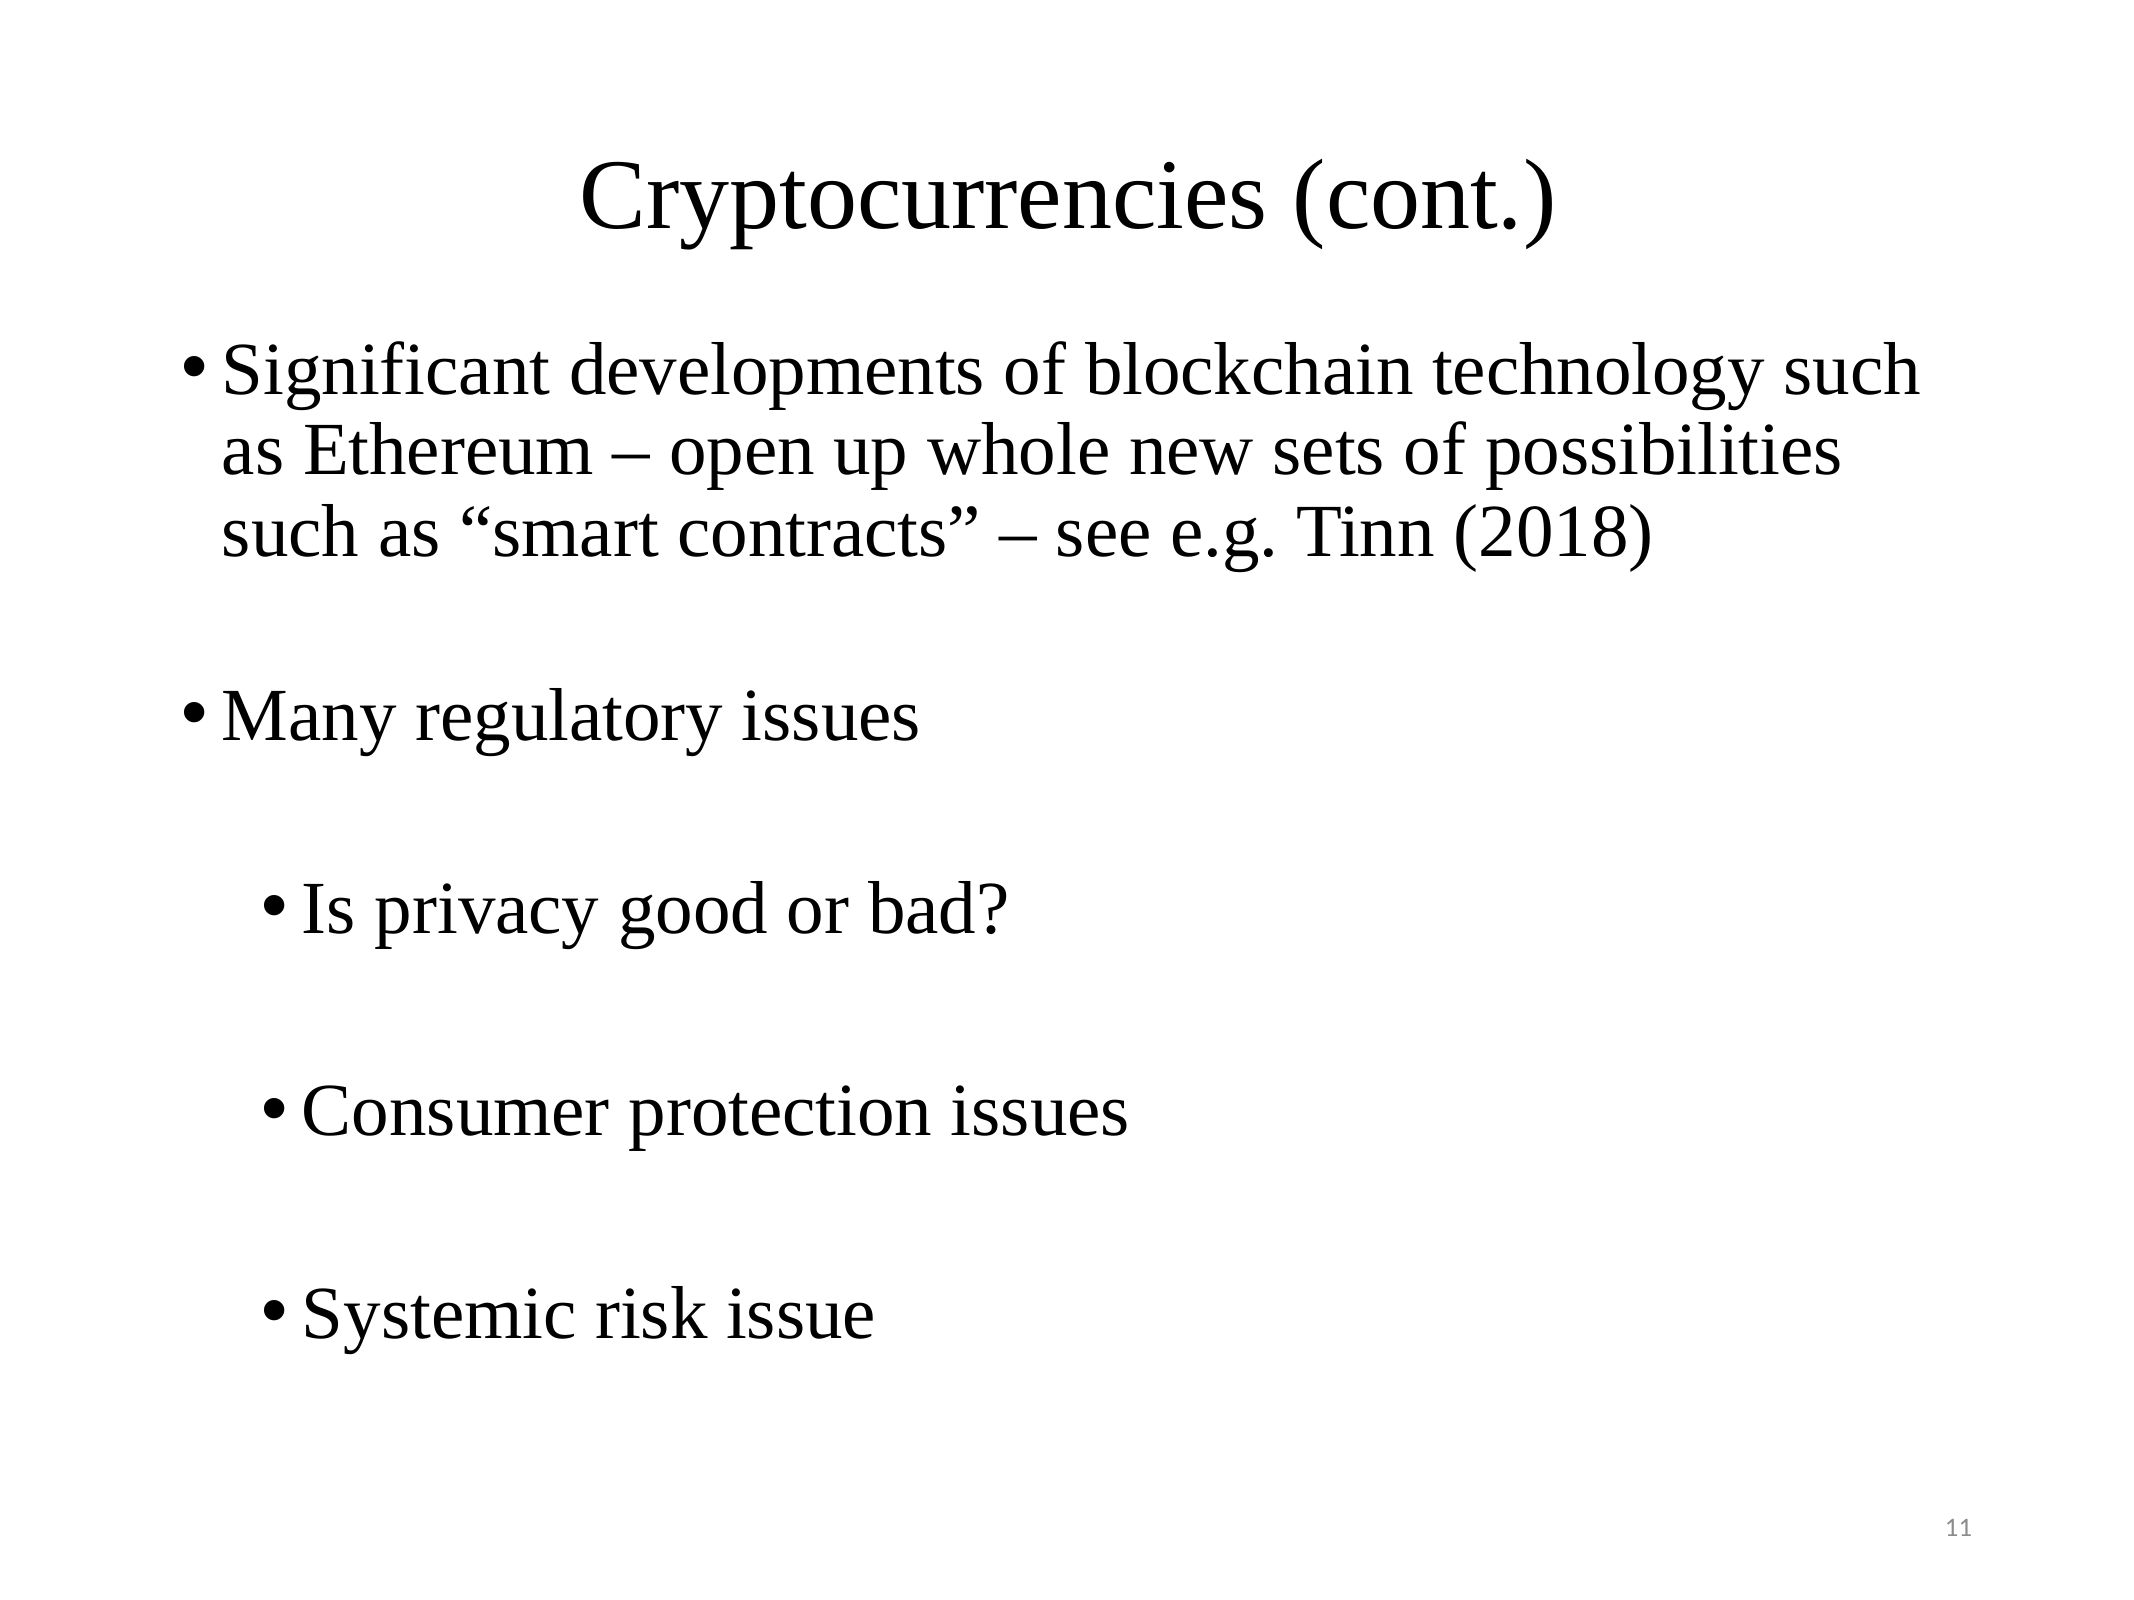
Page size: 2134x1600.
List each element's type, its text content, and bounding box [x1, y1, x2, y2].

list Significant developments of blockchain technology such as Ethereum – open up whole new sets of possibilities such as “smart contracts” – see e.g. Tinn (2018) Many regulatory issues Is privacy good or bad? Consumer protection issues Systemic risk issue [86, 321, 2007, 1512]
slide_number 11 [1506, 1482, 1987, 1568]
title Cryptocurrencies (cont.) [108, 63, 2029, 330]
